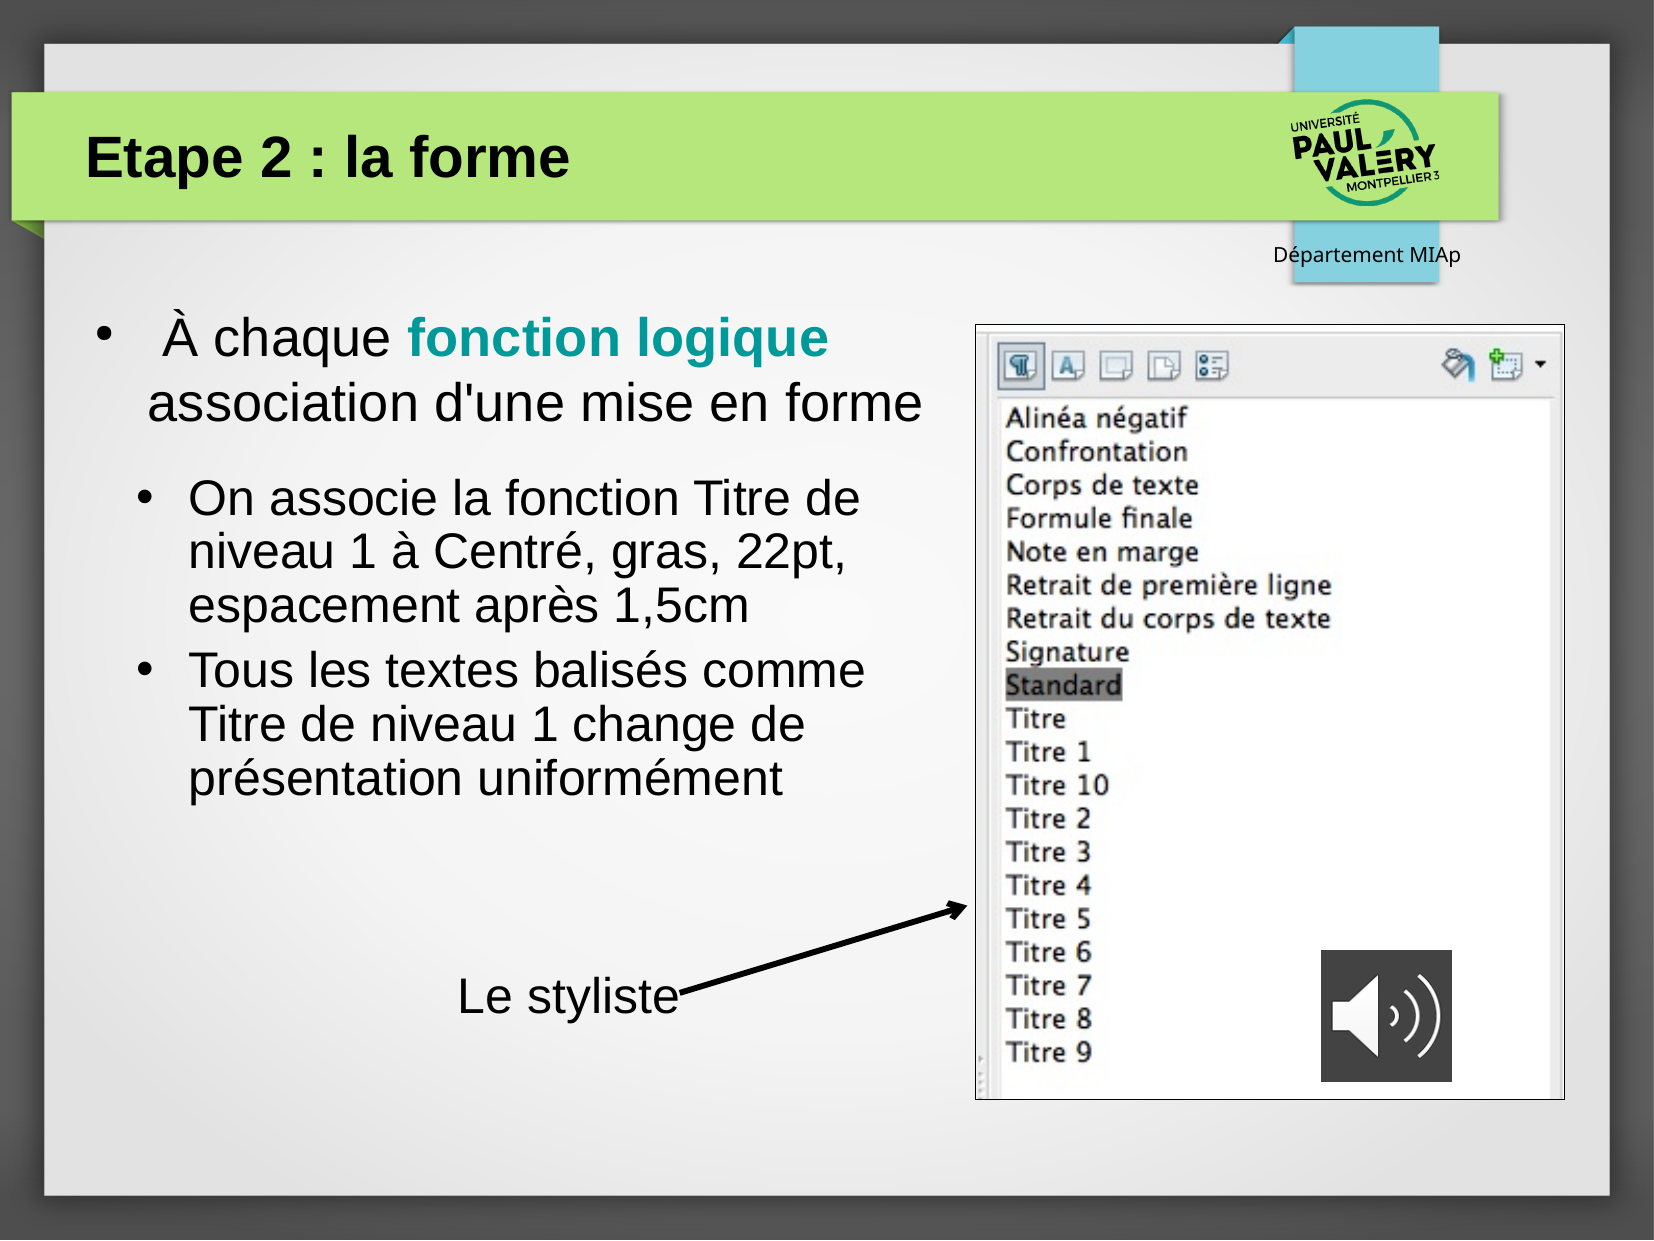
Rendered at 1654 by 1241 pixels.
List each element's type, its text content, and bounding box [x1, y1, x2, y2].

title Etape 2 : la forme [85, 50, 1330, 258]
text_box [698, 902, 968, 988]
text_box Le styliste [440, 953, 698, 1034]
picture [0, 0, 1654, 1240]
list À chaque fonction logique association d'une mise en forme On associe la fonction Titre de niveau 1 à Centré, gras, 22pt, espacement après 1,5cm Tous les textes balisés comme Titre de niveau 1 change de présentation uniformément [76, 302, 937, 1007]
